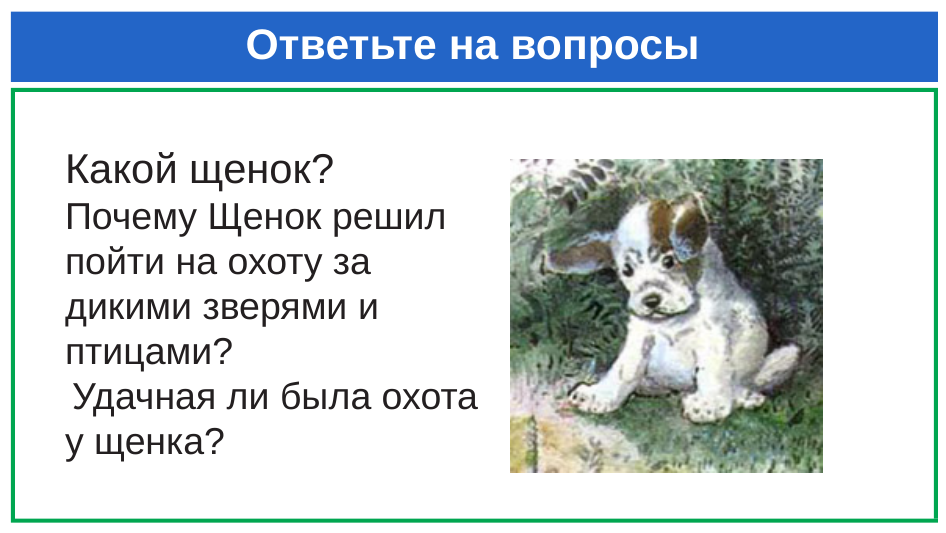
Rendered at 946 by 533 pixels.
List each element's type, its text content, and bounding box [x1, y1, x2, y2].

title Ответьте на вопросы [49, 16, 897, 69]
picture [510, 159, 824, 473]
list Какой щенок? Почему Щенок решил пойти на охоту за дикими зверями и птицами? Удачная ли была охота у щенка? [65, 141, 479, 511]
